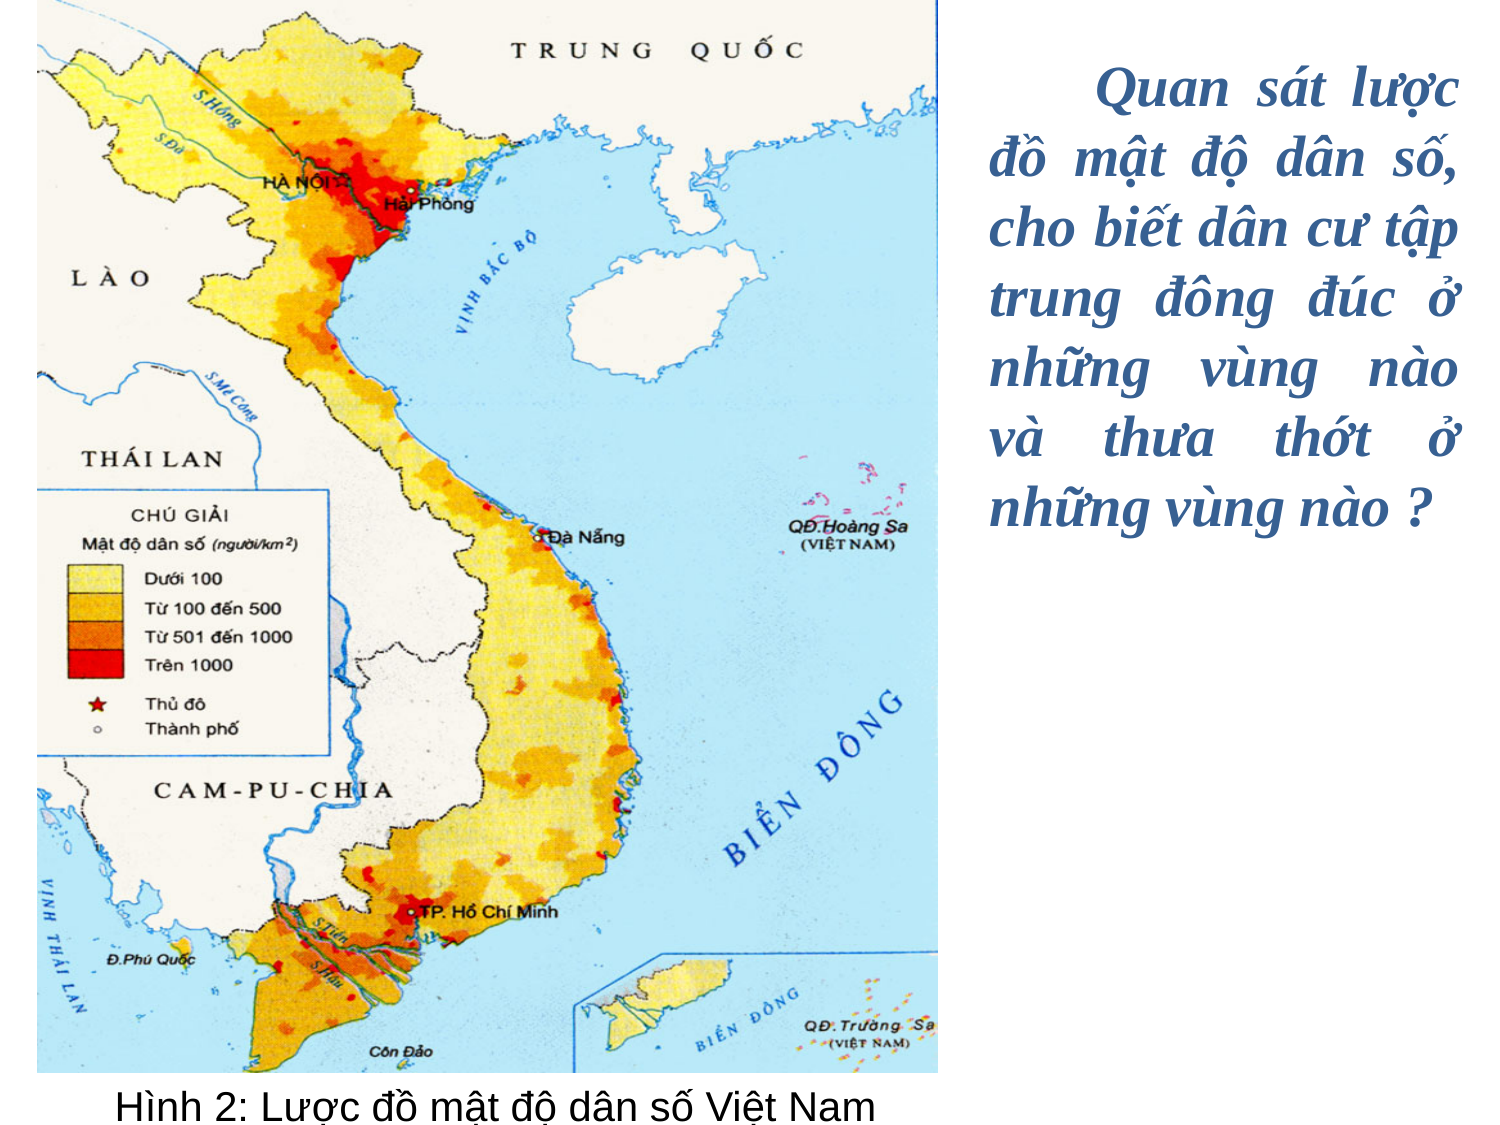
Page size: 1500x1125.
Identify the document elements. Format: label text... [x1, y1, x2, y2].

text_box Quan sát lược đồ mật độ dân số, cho biết dân cư tập trung đông đúc ở những vùng nào và thưa thớt ở những vùng nào ? [975, 41, 1475, 546]
picture [37, 0, 938, 1073]
text_box Hình 2: Lược đồ mật độ dân số Việt Nam [99, 1082, 925, 1125]
